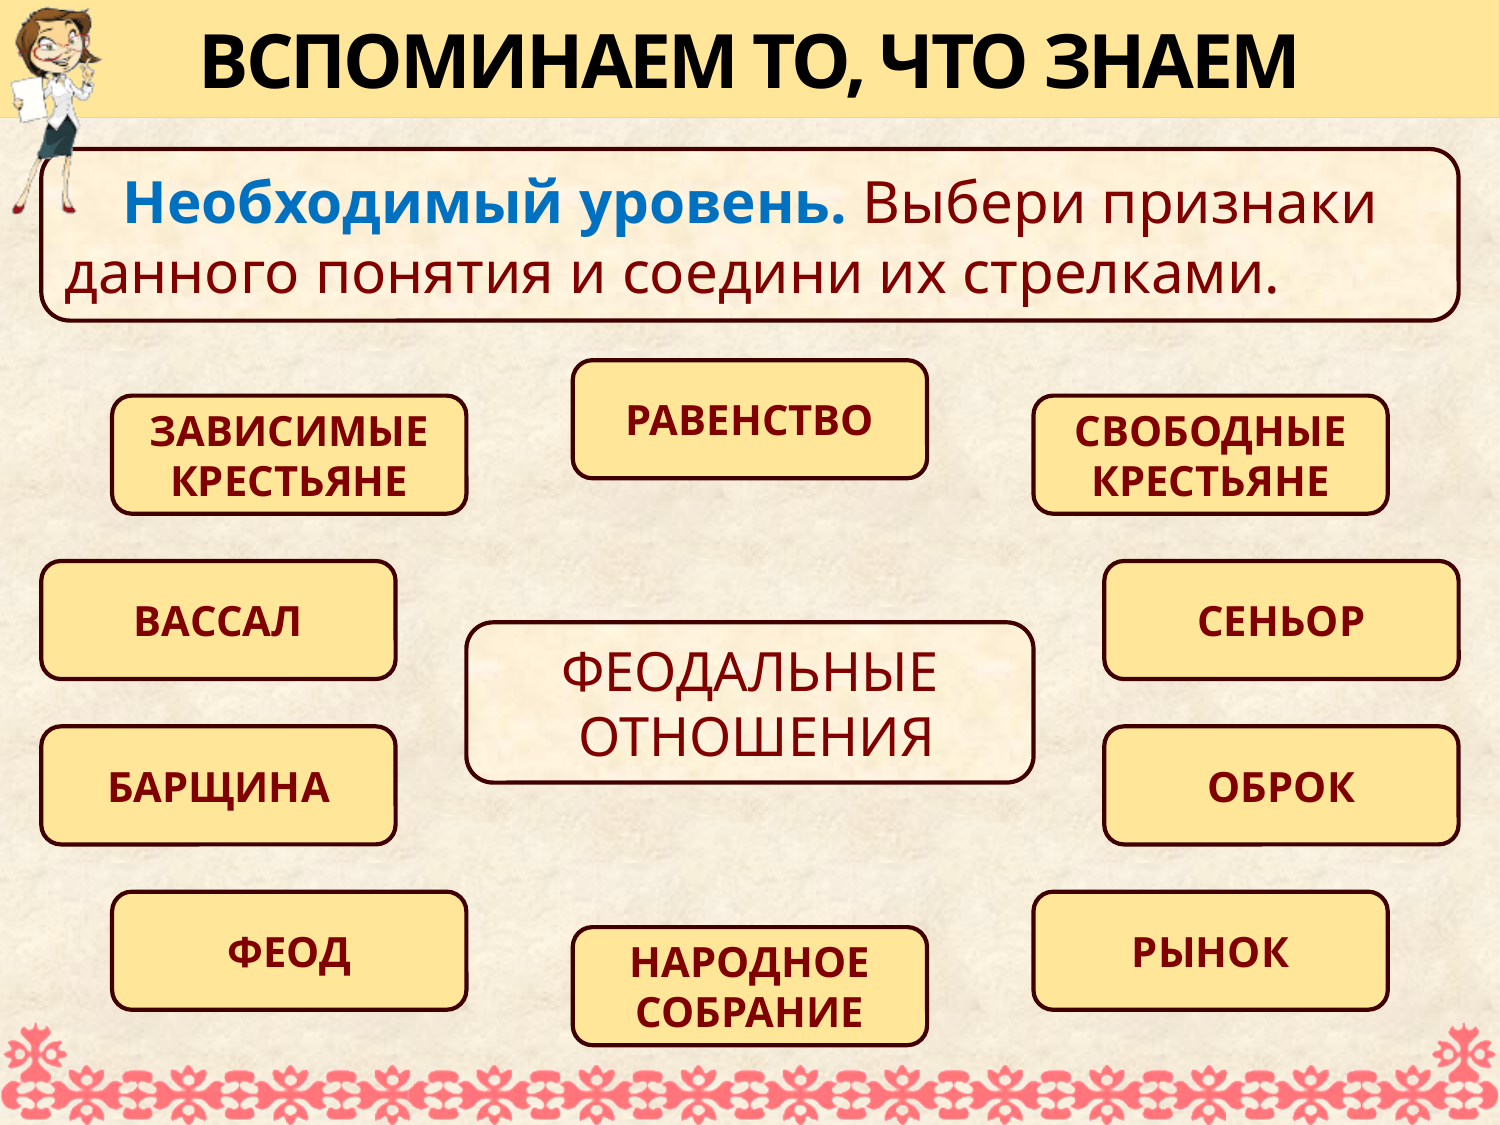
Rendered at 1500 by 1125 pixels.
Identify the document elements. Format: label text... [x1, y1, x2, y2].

text_box СВОБОДНЫЕ КРЕСТЬЯНЕ [1031, 393, 1390, 516]
picture [0, 1021, 1500, 1125]
text_box СЕНЬОР [1102, 558, 1461, 682]
text_box НАРОДНОЕ СОБРАНИЕ [570, 925, 930, 1048]
text_box БАРЩИНА [39, 724, 398, 847]
title ВСПОМИНАЕМ ТО, ЧТО ЗНАЕМ [114, 0, 1459, 119]
text_box ЗАВИСИМЫЕ КРЕСТЬЯНЕ [109, 393, 469, 516]
text_box РАВЕНСТВО [570, 358, 930, 481]
text_box ВАССАЛ [39, 558, 398, 682]
text_box Необходимый уровень. Выбери признаки данного понятия и соедини их стрелками. [41, 149, 1459, 321]
text_box ОБРОК [1102, 724, 1461, 847]
text_box ФЕОДАЛЬНЫЕ ОТНОШЕНИЯ [464, 620, 1036, 785]
text_box ФЕОД [109, 889, 469, 1012]
text_box РЫНОК [1031, 889, 1390, 1012]
picture [0, 0, 113, 219]
